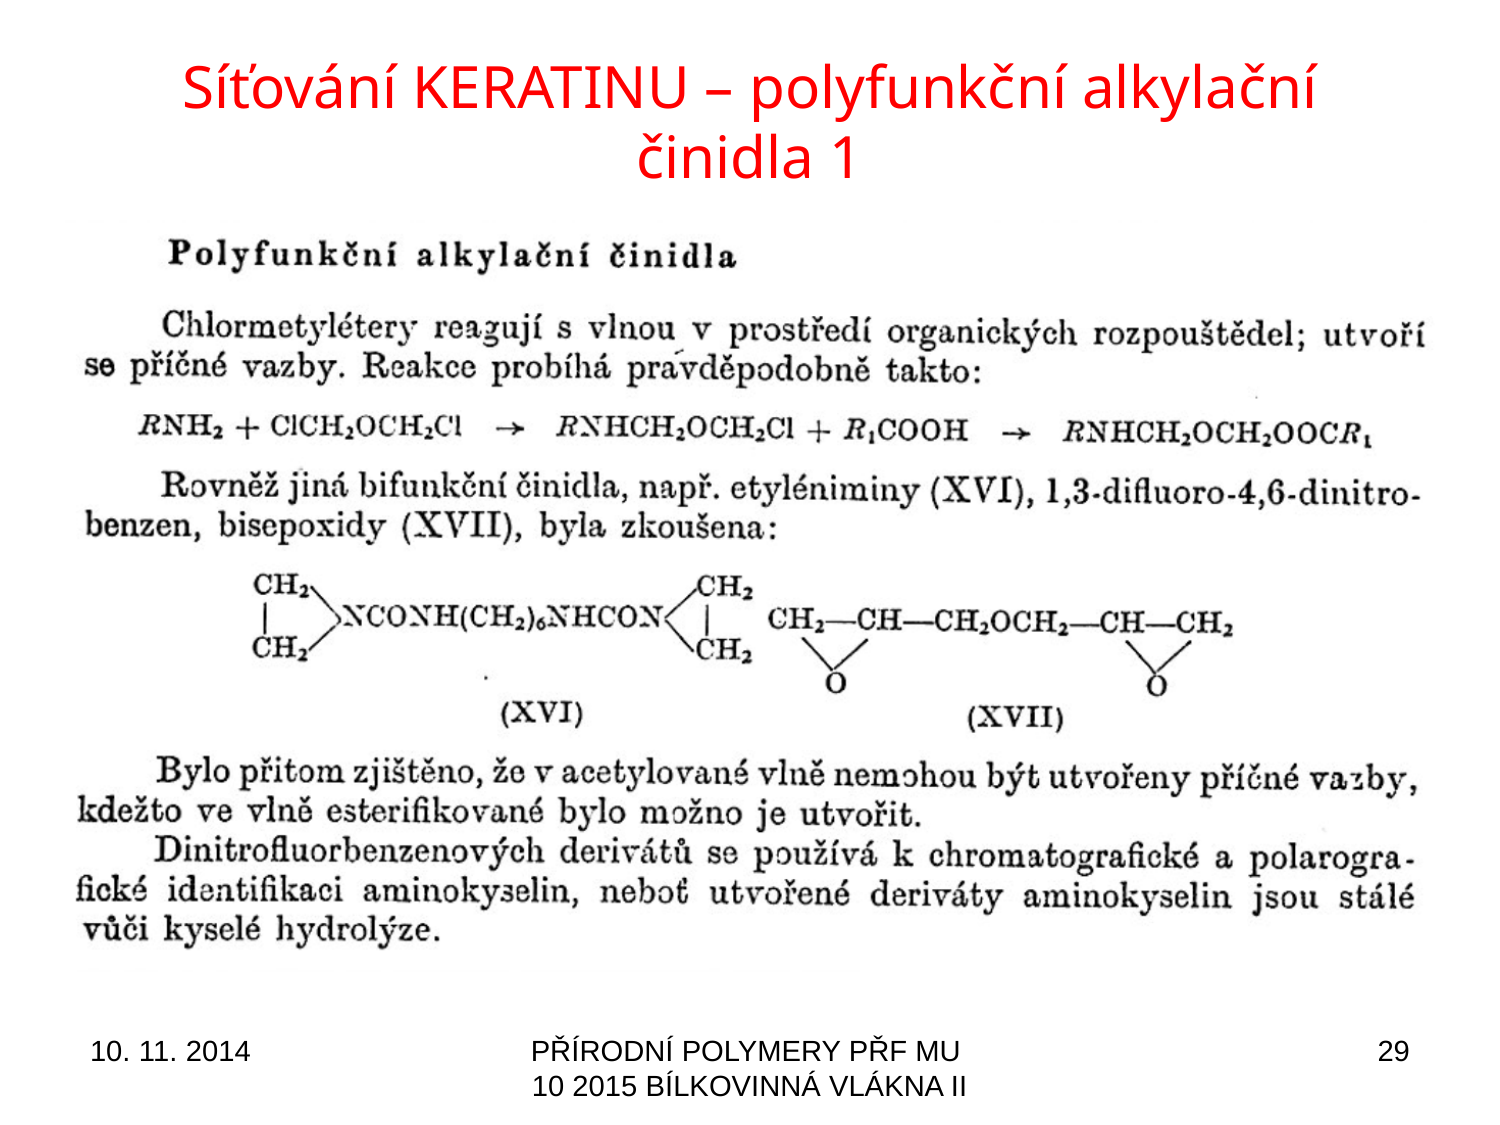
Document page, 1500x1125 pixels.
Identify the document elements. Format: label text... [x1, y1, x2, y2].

slide_number 10. 11. 2014 [74, 1024, 374, 1103]
title Síťování KERATINU – polyfunkční alkylační činidla 1 [1138, 44, 1426, 197]
title Síťování KERATINU – polyfunkční alkylační činidla 1 [74, 44, 374, 197]
slide_number 29 [1138, 1024, 1426, 1103]
picture [66, 0, 1446, 1125]
